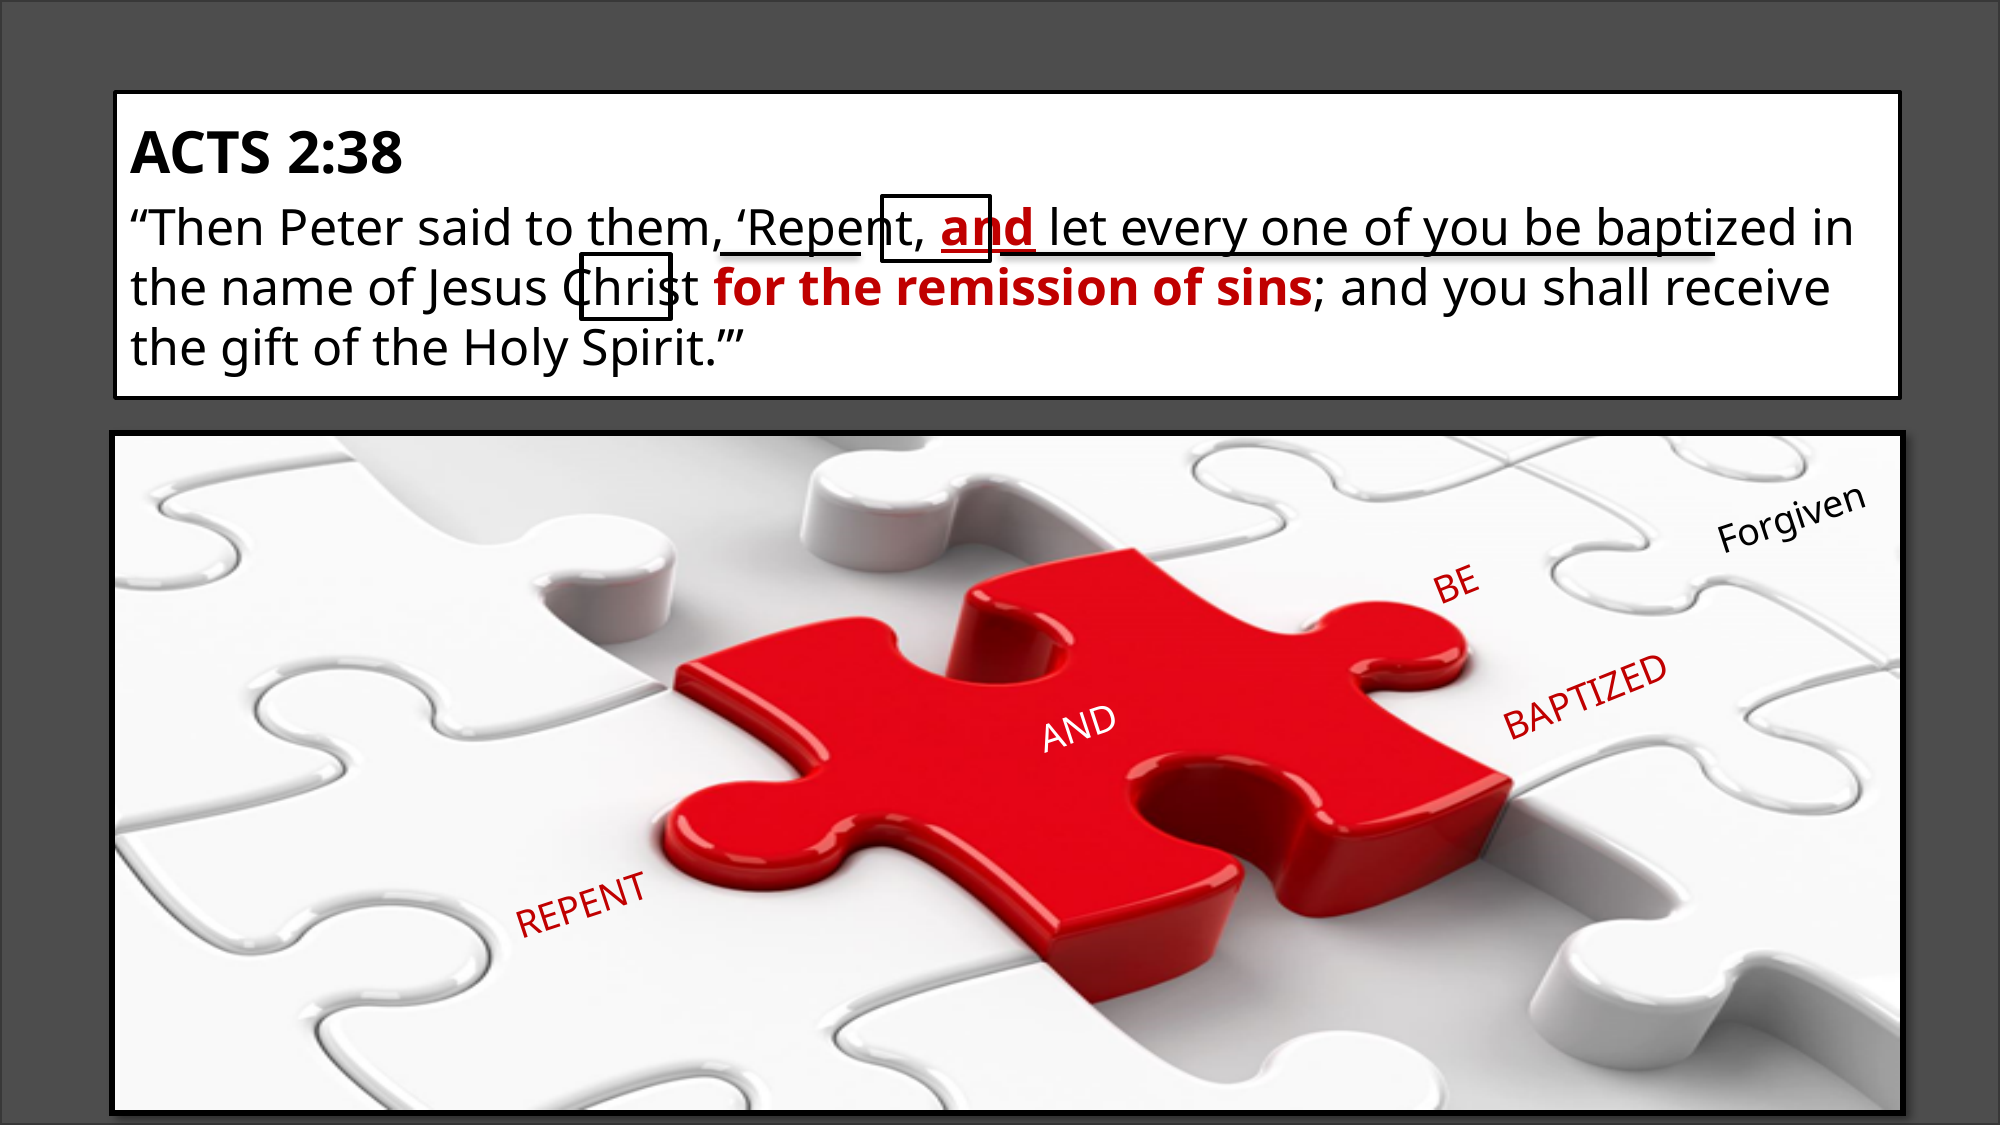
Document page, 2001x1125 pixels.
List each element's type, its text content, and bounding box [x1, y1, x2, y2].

picture [114, 435, 1901, 1110]
list ACTS 2:38 “Then Peter said to them, ‘Repent, and let every one of you be baptized in the name of Jesus Christ for the remission of sins; and you shall receive the gift of the Holy Spirit.’” [113, 90, 1902, 400]
text_box [579, 252, 673, 321]
text_box [880, 194, 992, 263]
text_box [0, 0, 2000, 1125]
